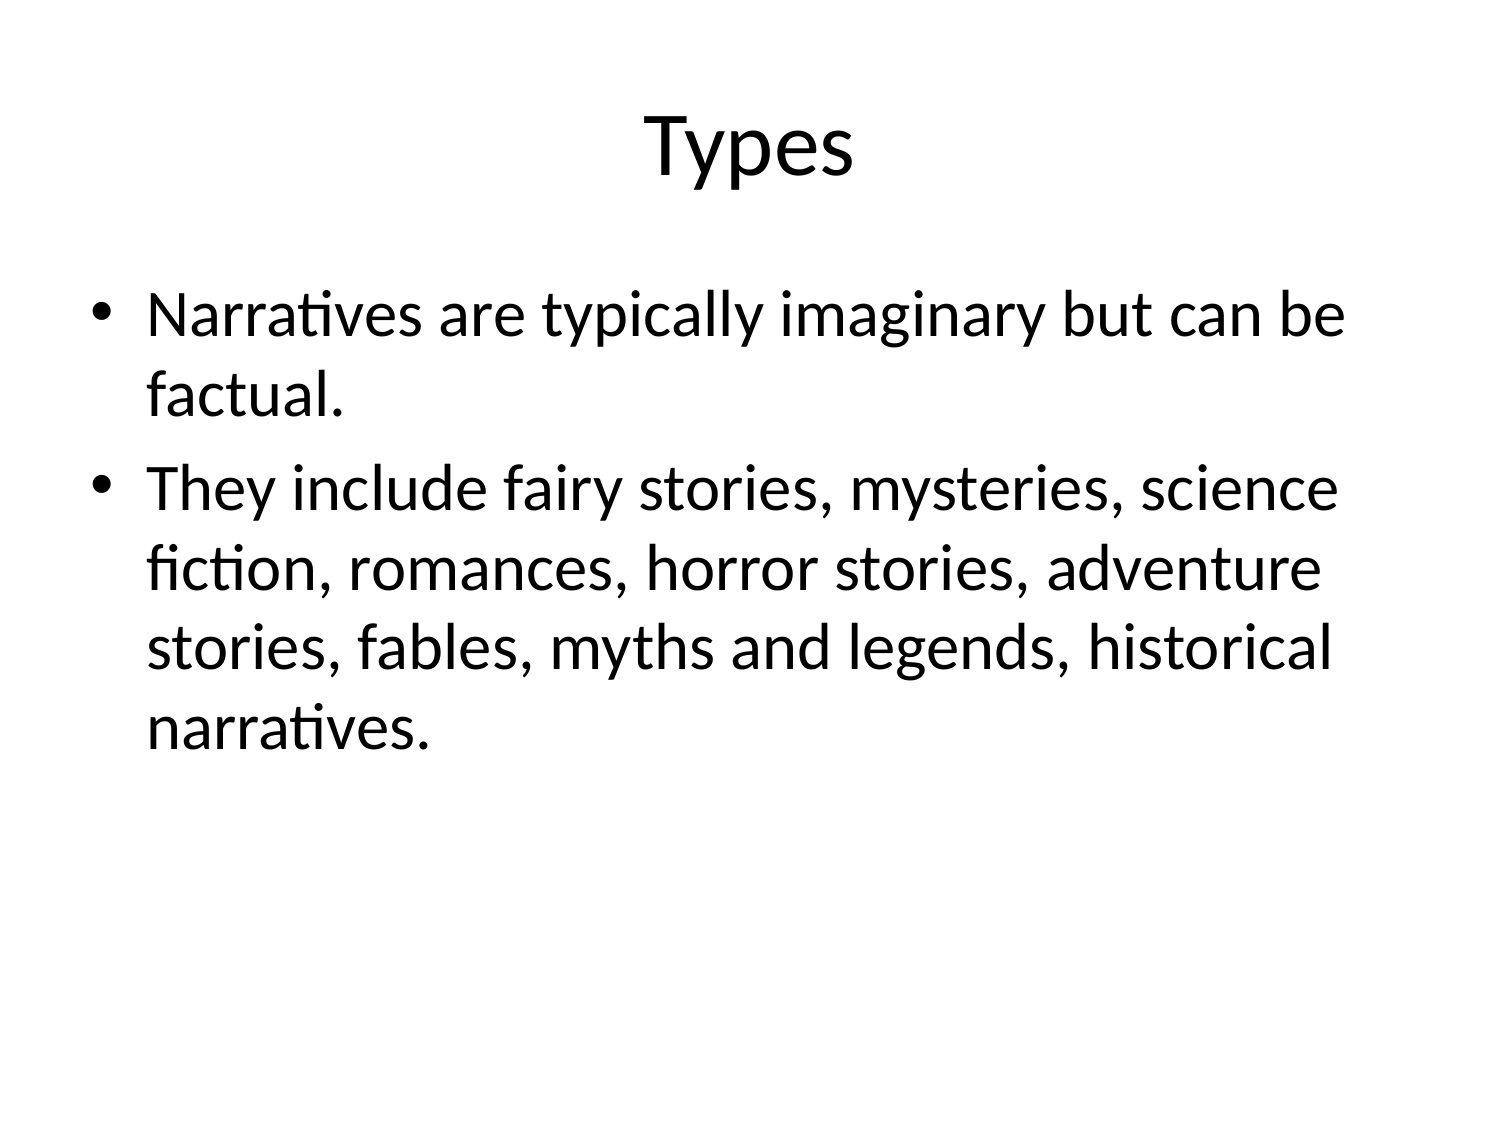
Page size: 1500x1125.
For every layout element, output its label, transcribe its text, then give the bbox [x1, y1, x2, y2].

title Types [74, 44, 1426, 233]
list Narratives are typically imaginary but can be factual. They include fairy stories, mysteries, science fiction, romances, horror stories, adventure stories, fables, myths and legends, historical narratives. [74, 262, 1426, 1006]
